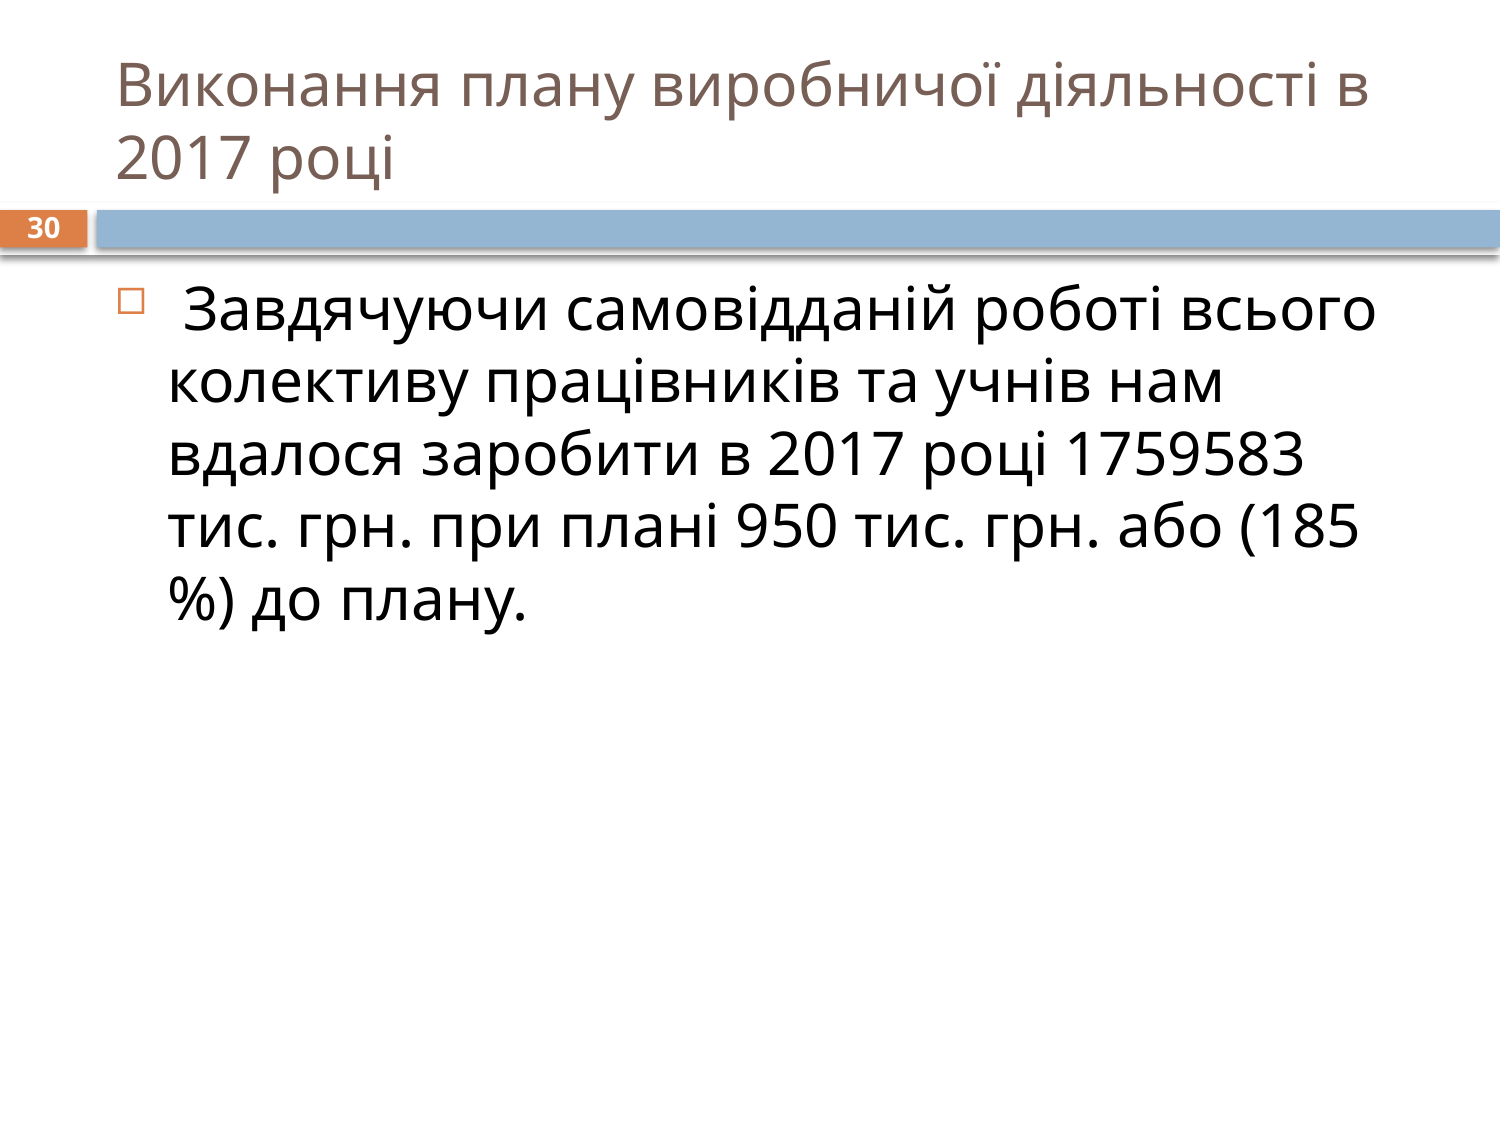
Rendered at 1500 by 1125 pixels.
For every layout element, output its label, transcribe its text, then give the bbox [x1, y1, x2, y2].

title Виконання плану виробничої діяльності в 2017 році [100, 37, 1438, 200]
list Завдячуючи самовідданій роботі всього колективу працівників та учнів нам вдалося заробити в 2017 році 1759583 тис. грн. при плані 950 тис. грн. або (185 %) до плану. [100, 262, 1438, 1000]
slide_number 30 [0, 208, 88, 249]
